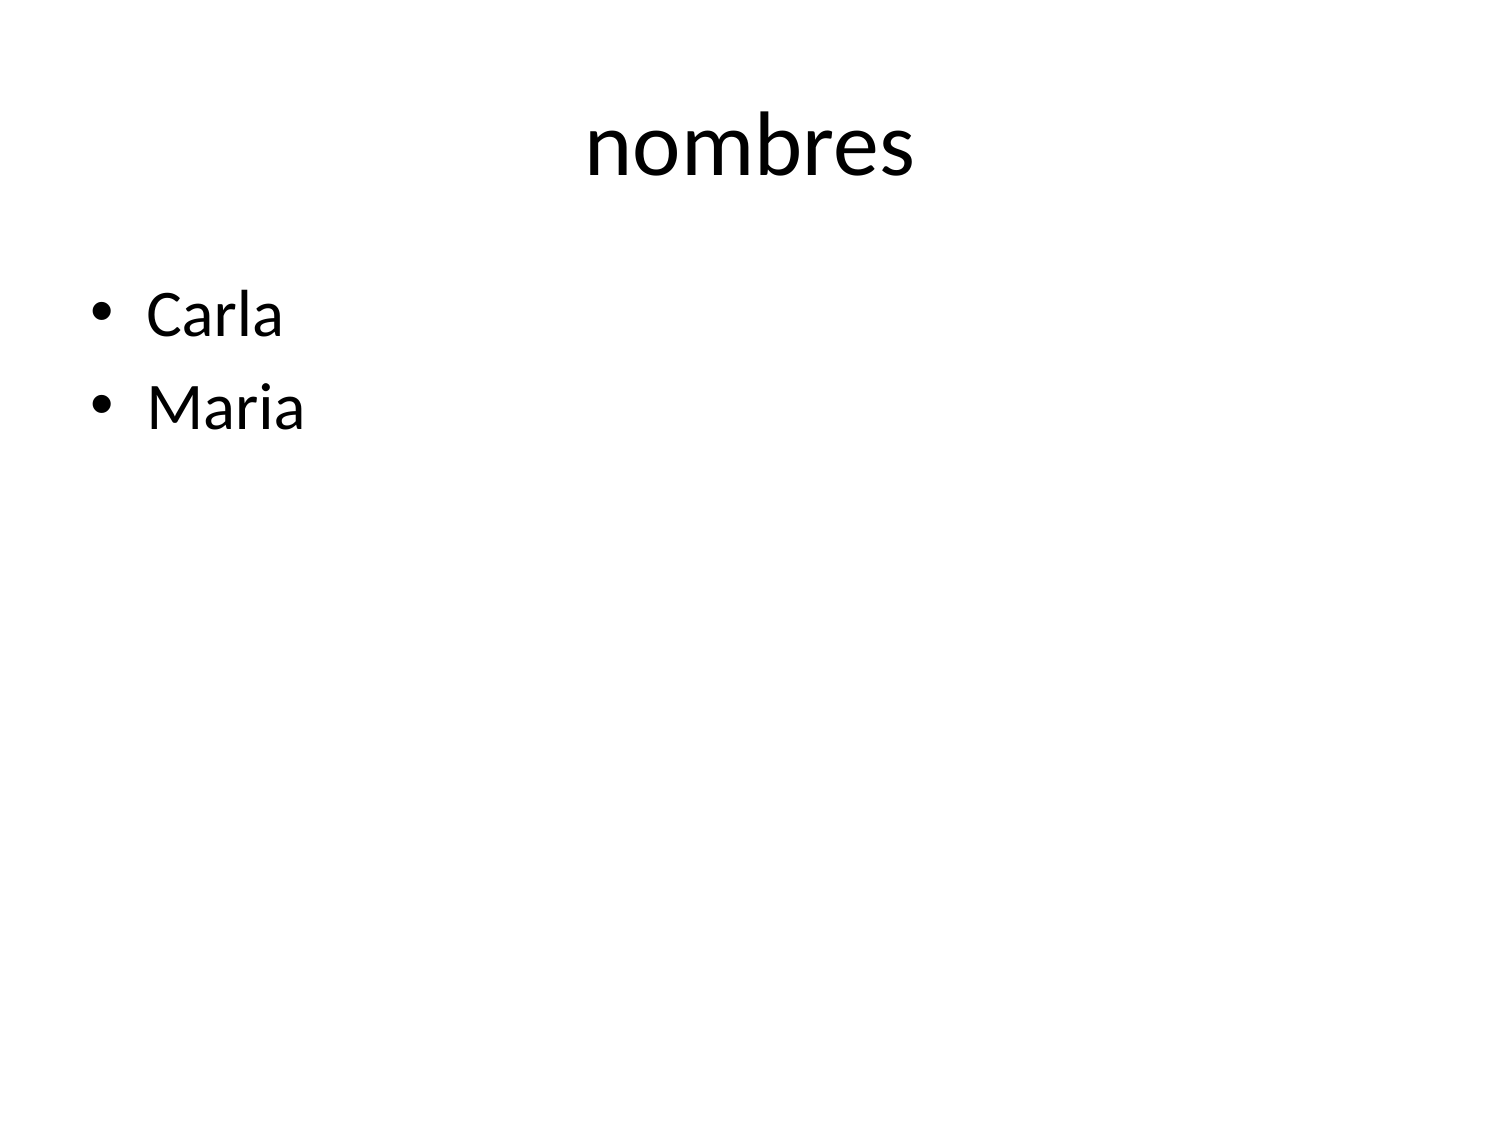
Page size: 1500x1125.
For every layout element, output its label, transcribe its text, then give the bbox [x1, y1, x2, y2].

title nombres [75, 45, 1425, 233]
list Carla Maria [75, 262, 1425, 1005]
